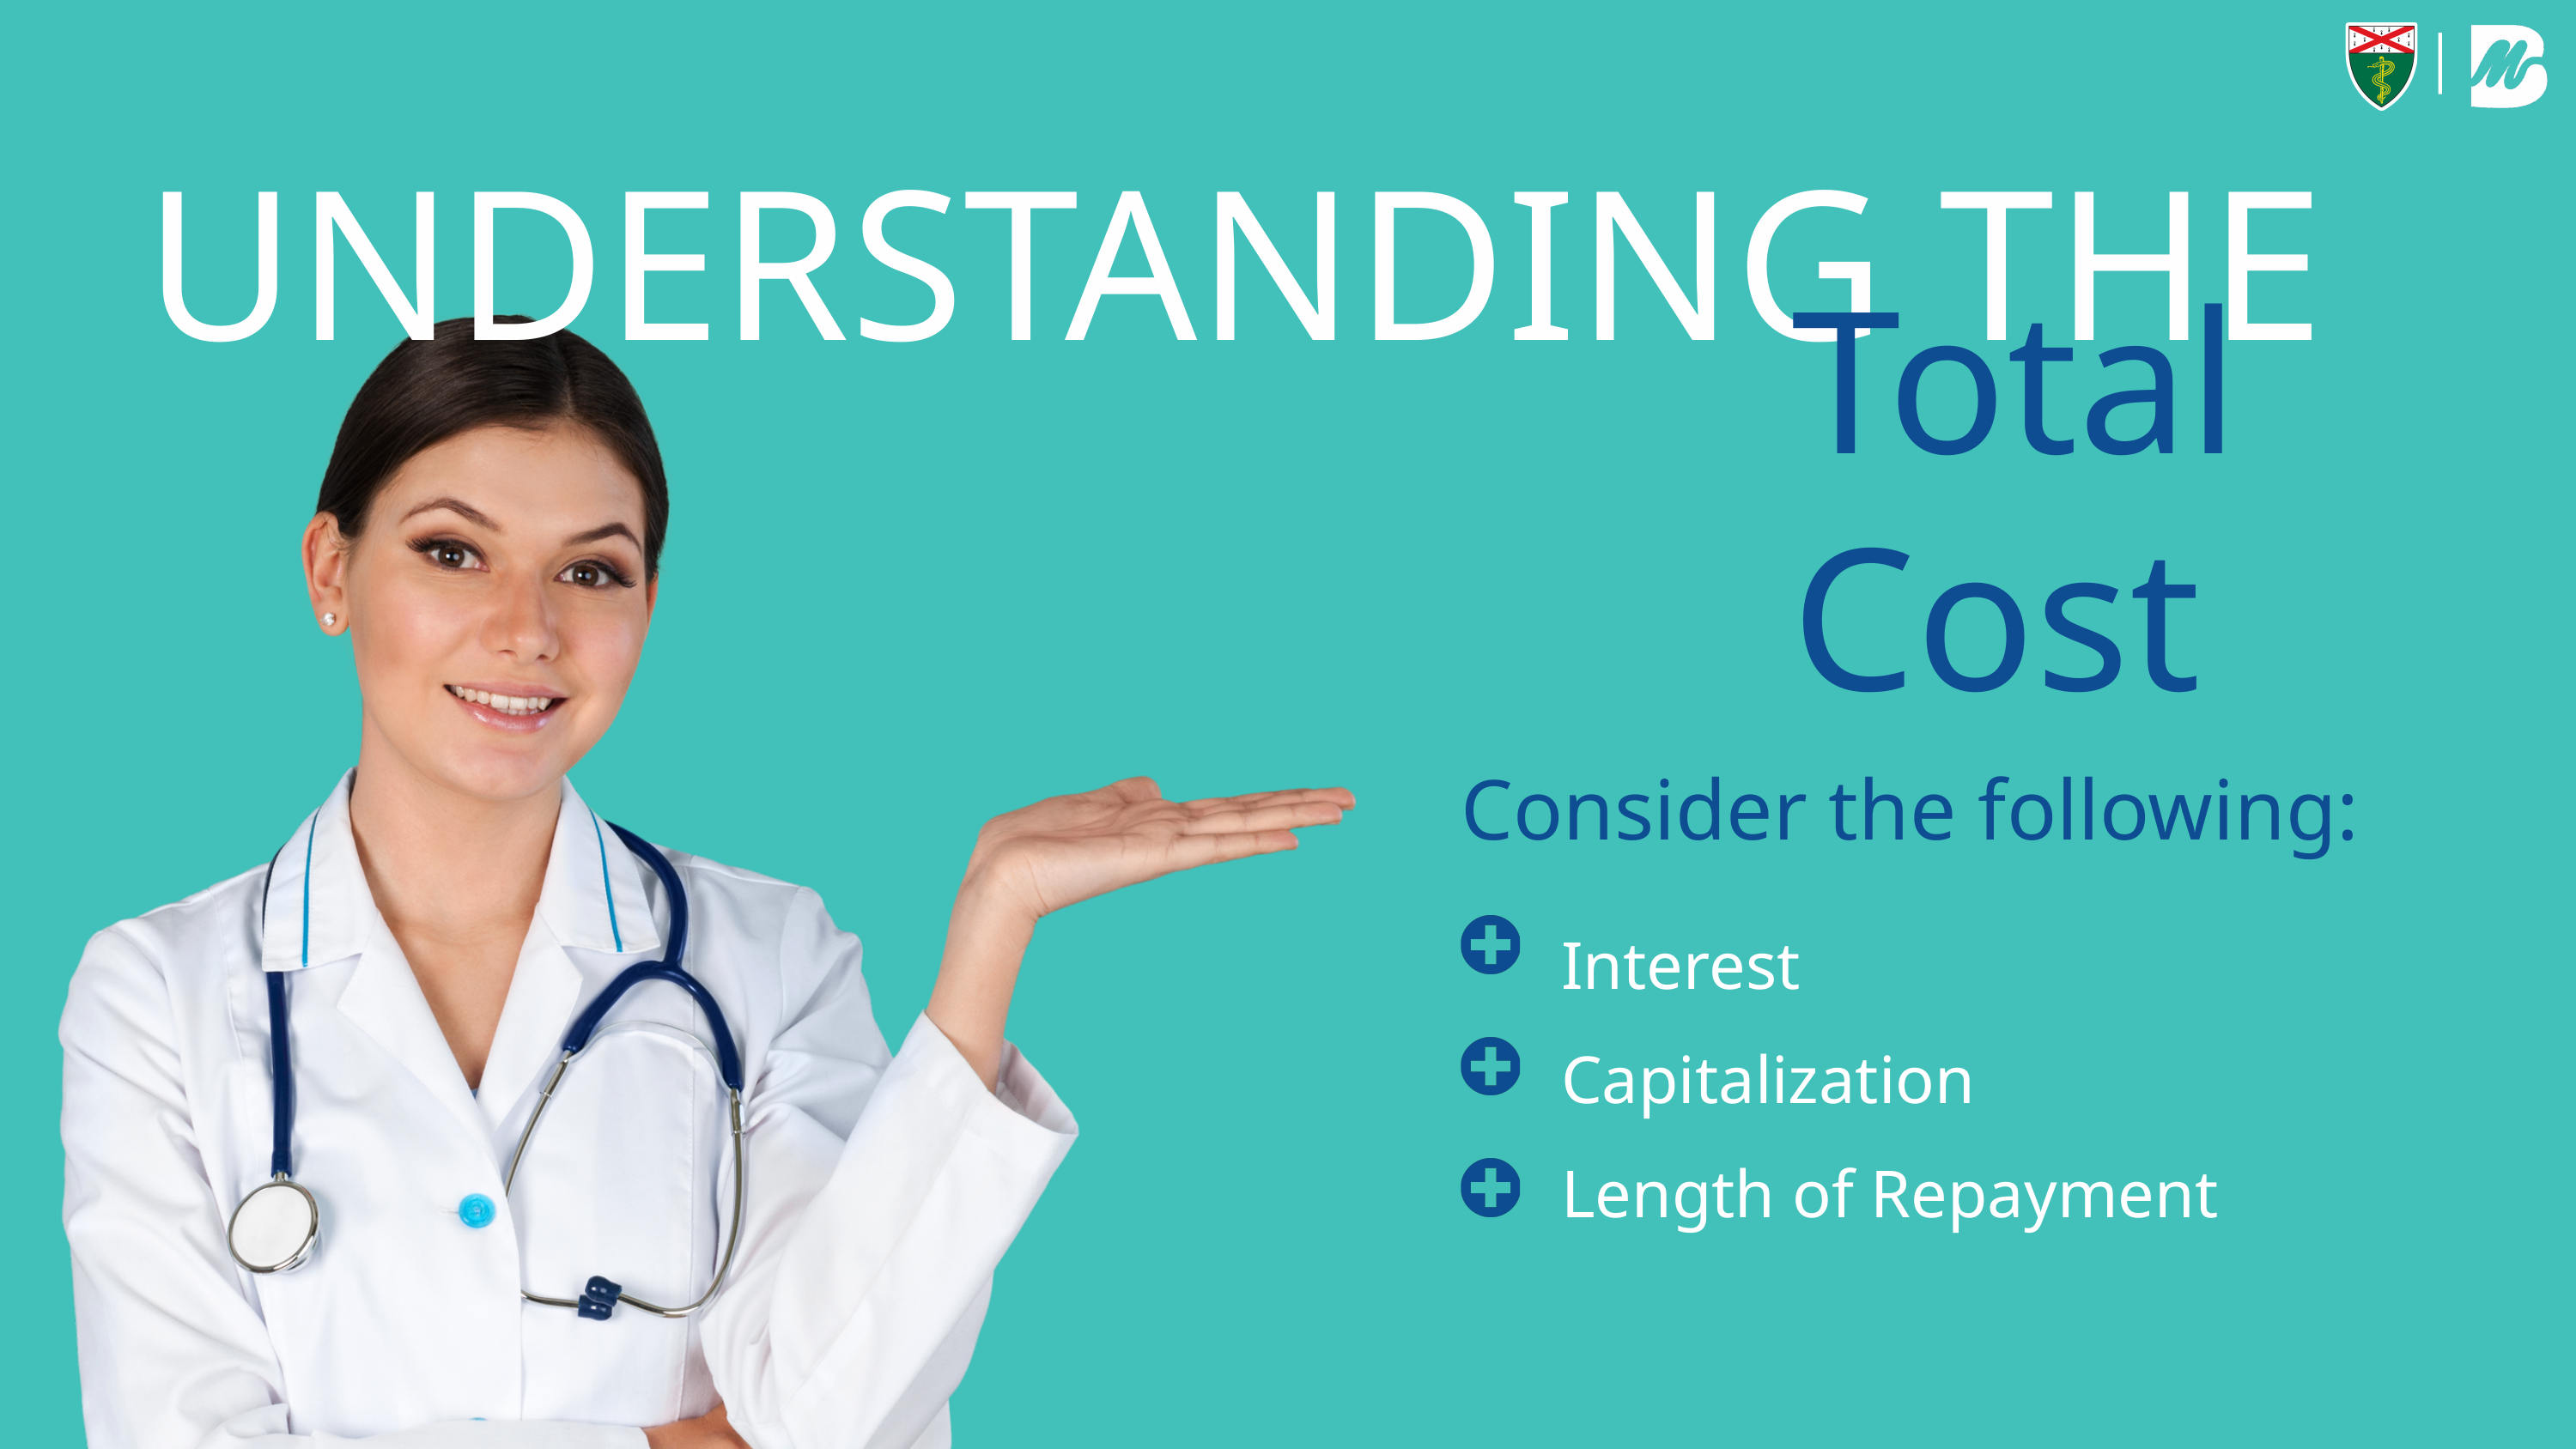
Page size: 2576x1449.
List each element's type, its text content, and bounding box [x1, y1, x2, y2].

text_box UNDERSTANDING THE [144, 133, 2432, 382]
text_box [1461, 1037, 1521, 1096]
text_box Total Cost [1791, 256, 2397, 731]
text_box [1461, 915, 1521, 974]
text_box [58, 294, 1357, 1449]
text_box [1461, 1158, 1521, 1217]
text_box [2345, 14, 2561, 120]
text_box Interest Capitalization Length of Repayment [1561, 887, 2312, 1231]
text_box Consider the following: [1461, 741, 2502, 858]
